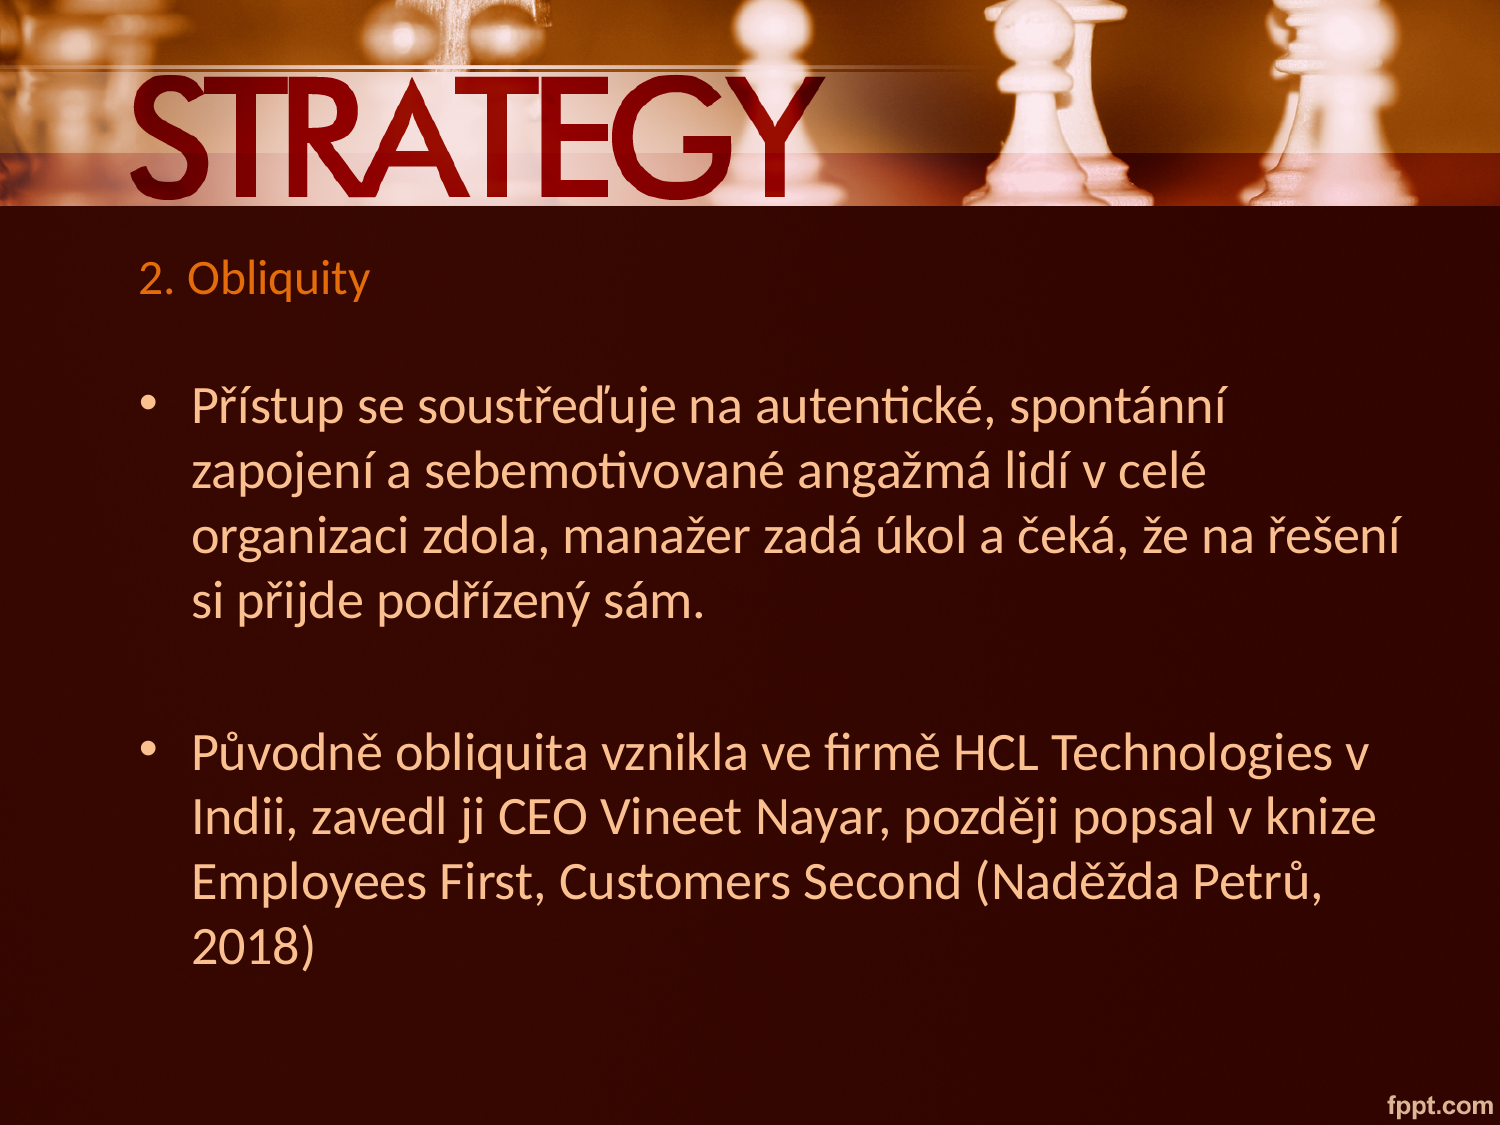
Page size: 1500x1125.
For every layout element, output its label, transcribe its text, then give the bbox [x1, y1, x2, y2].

picture [0, 0, 1500, 1125]
title 2. Obliquity [123, 236, 1424, 312]
list Přístup se soustřeďuje na autentické, spontánní zapojení a sebemotivované angažmá lidí v celé organizaci zdola, manažer zadá úkol a čeká, že na řešení si přijde podřízený sám. Původně obliquita vznikla ve firmě HCL Technologies v Indii, zavedl ji CEO Vineet Nayar, později popsal v knize Employees First, Customers Second (Naděžda Petrů, 2018) [123, 362, 1424, 989]
